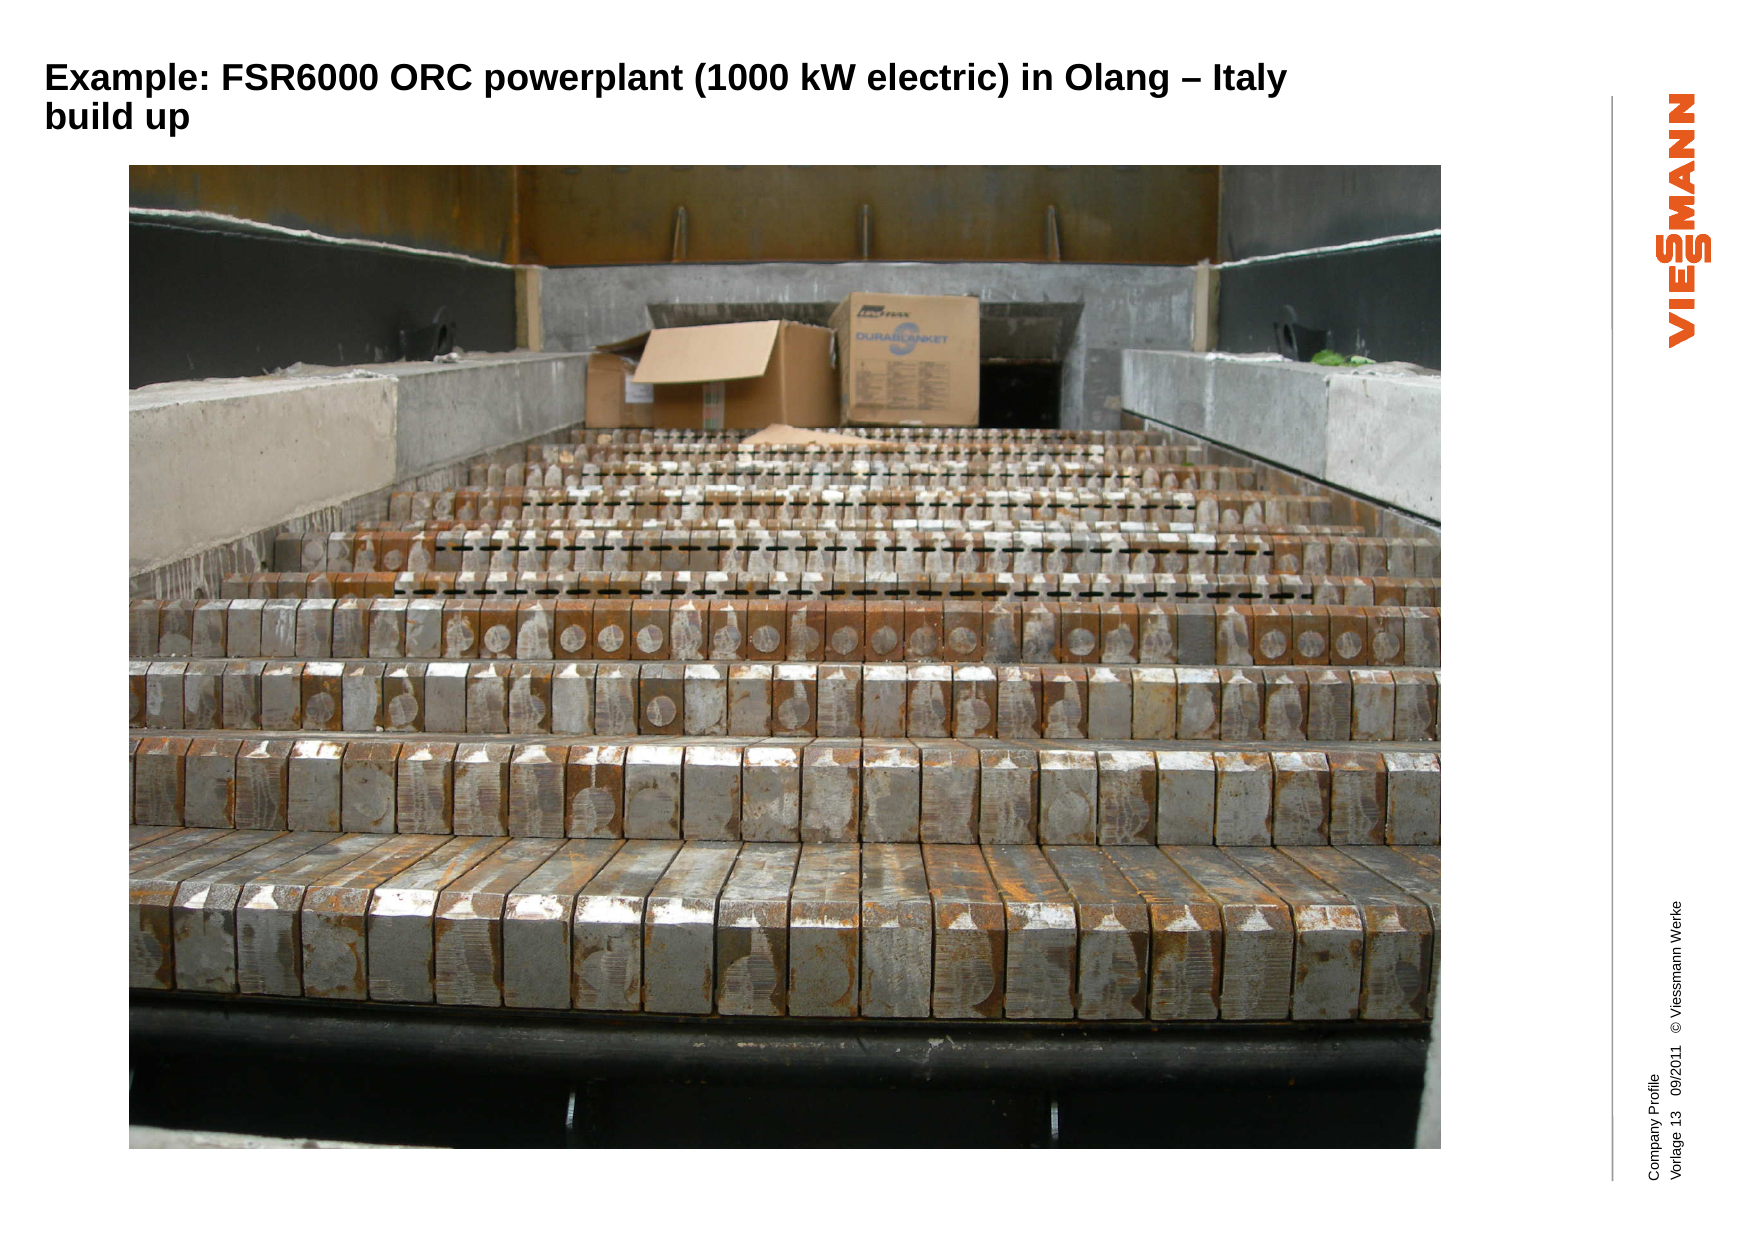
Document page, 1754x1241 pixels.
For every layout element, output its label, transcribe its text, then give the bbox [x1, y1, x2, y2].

picture [129, 165, 1441, 1149]
title Example: FSR6000 ORC powerplant (1000 kW electric) in Olang – Italy build up [44, 58, 1498, 166]
picture [1656, 94, 1711, 349]
